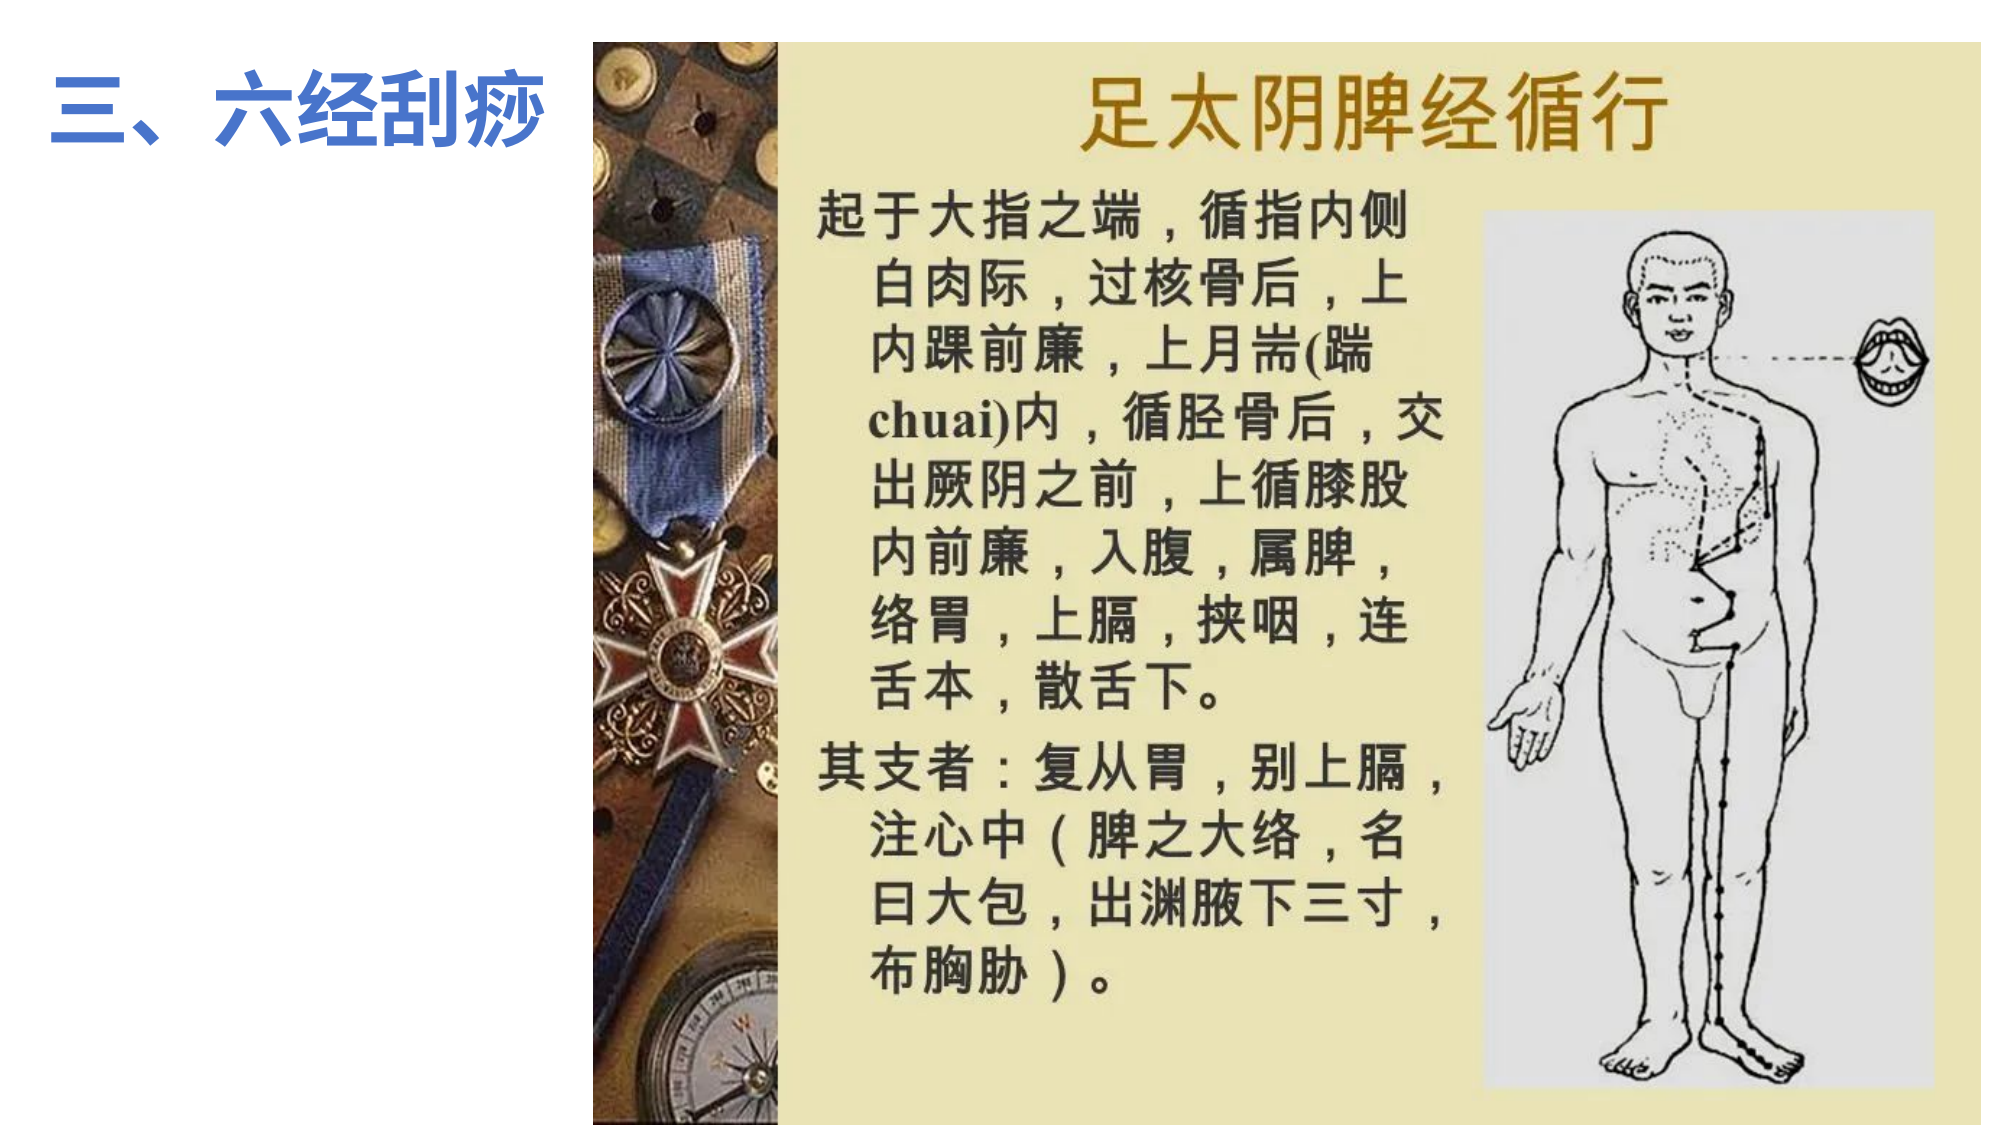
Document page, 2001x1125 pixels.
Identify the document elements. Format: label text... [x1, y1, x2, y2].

picture [593, 41, 1982, 1125]
title 三、六经刮痧 [31, 23, 574, 204]
